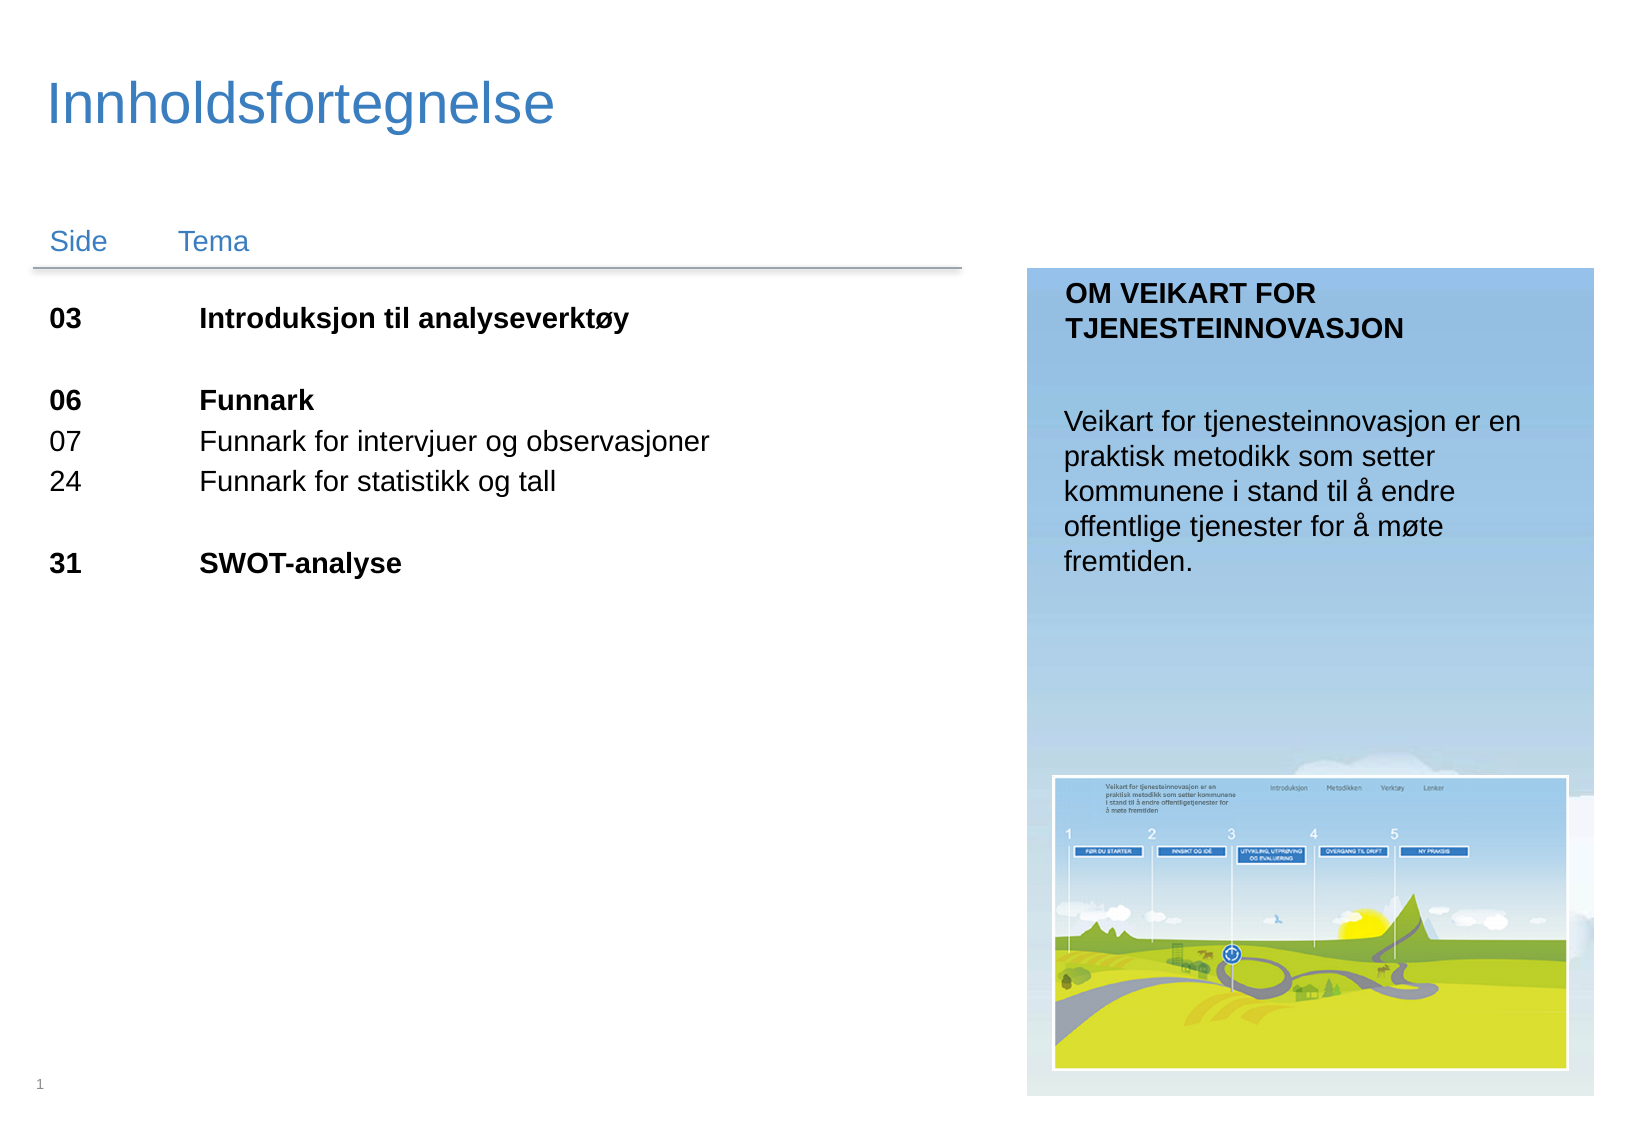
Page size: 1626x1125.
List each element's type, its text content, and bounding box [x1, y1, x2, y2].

picture [1027, 268, 1594, 1096]
slide_number 1 [21, 1070, 425, 1097]
list OM VEIKART FOR TJENESTEINNOVASJON [1050, 267, 1572, 352]
list Veikart for tjenesteinnovasjon er en praktisk metodikk som setter kommunene i stand til å endre offentlige tjenester for å møte fremtiden. [1048, 341, 1570, 787]
picture [1053, 787, 1568, 1070]
list 03 Introduksjon til analyseverktøy 06 Funnark 07 Funnark for intervjuer og observasjoner 24 Funnark for statistikk og tall 31 SWOT-analyse [34, 291, 963, 1000]
